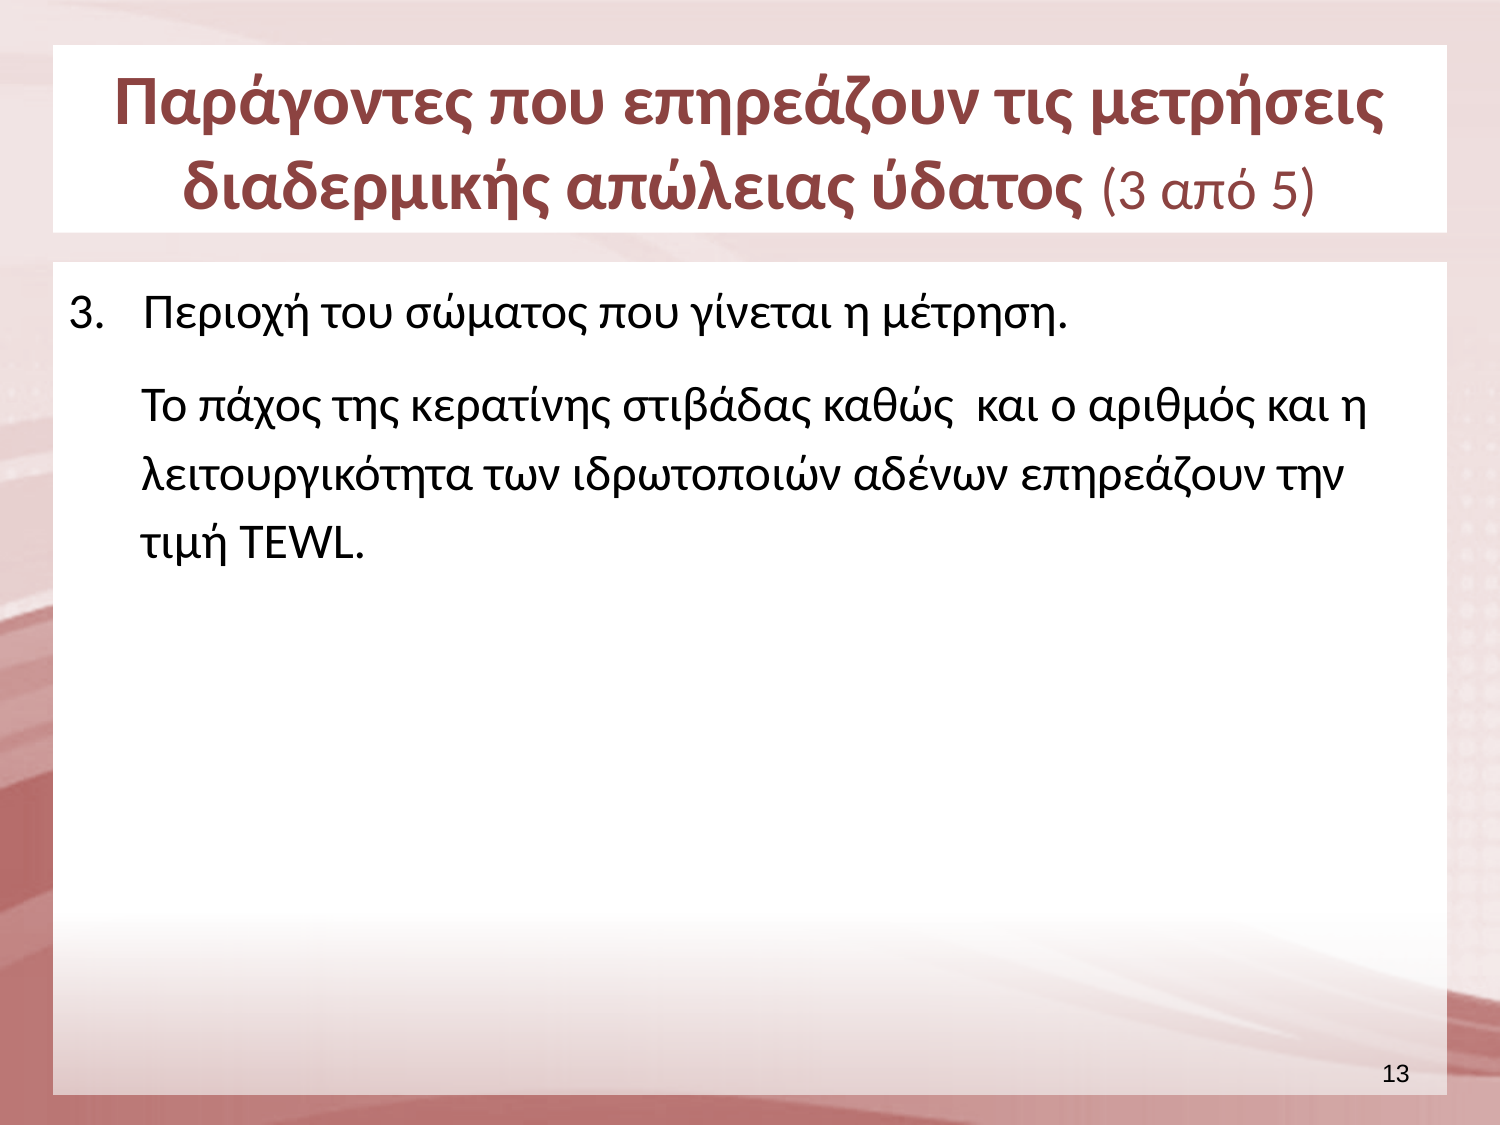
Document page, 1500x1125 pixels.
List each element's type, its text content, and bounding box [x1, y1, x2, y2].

slide_number 12 [1074, 1042, 1425, 1103]
title Παράγοντες που επηρεάζουν τις μετρήσεις διαδερμικής απώλειας ύδατος (3 από 5) [53, 45, 1447, 233]
list Περιοχή του σώματος που γίνεται η μέτρηση. Το πάχος της κερατίνης στιβάδας καθώς και ο αριθμός και η λειτουργικότητα των ιδρωτοποιών αδένων επηρεάζουν την τιμή ΤΕWL. [53, 262, 1447, 1095]
